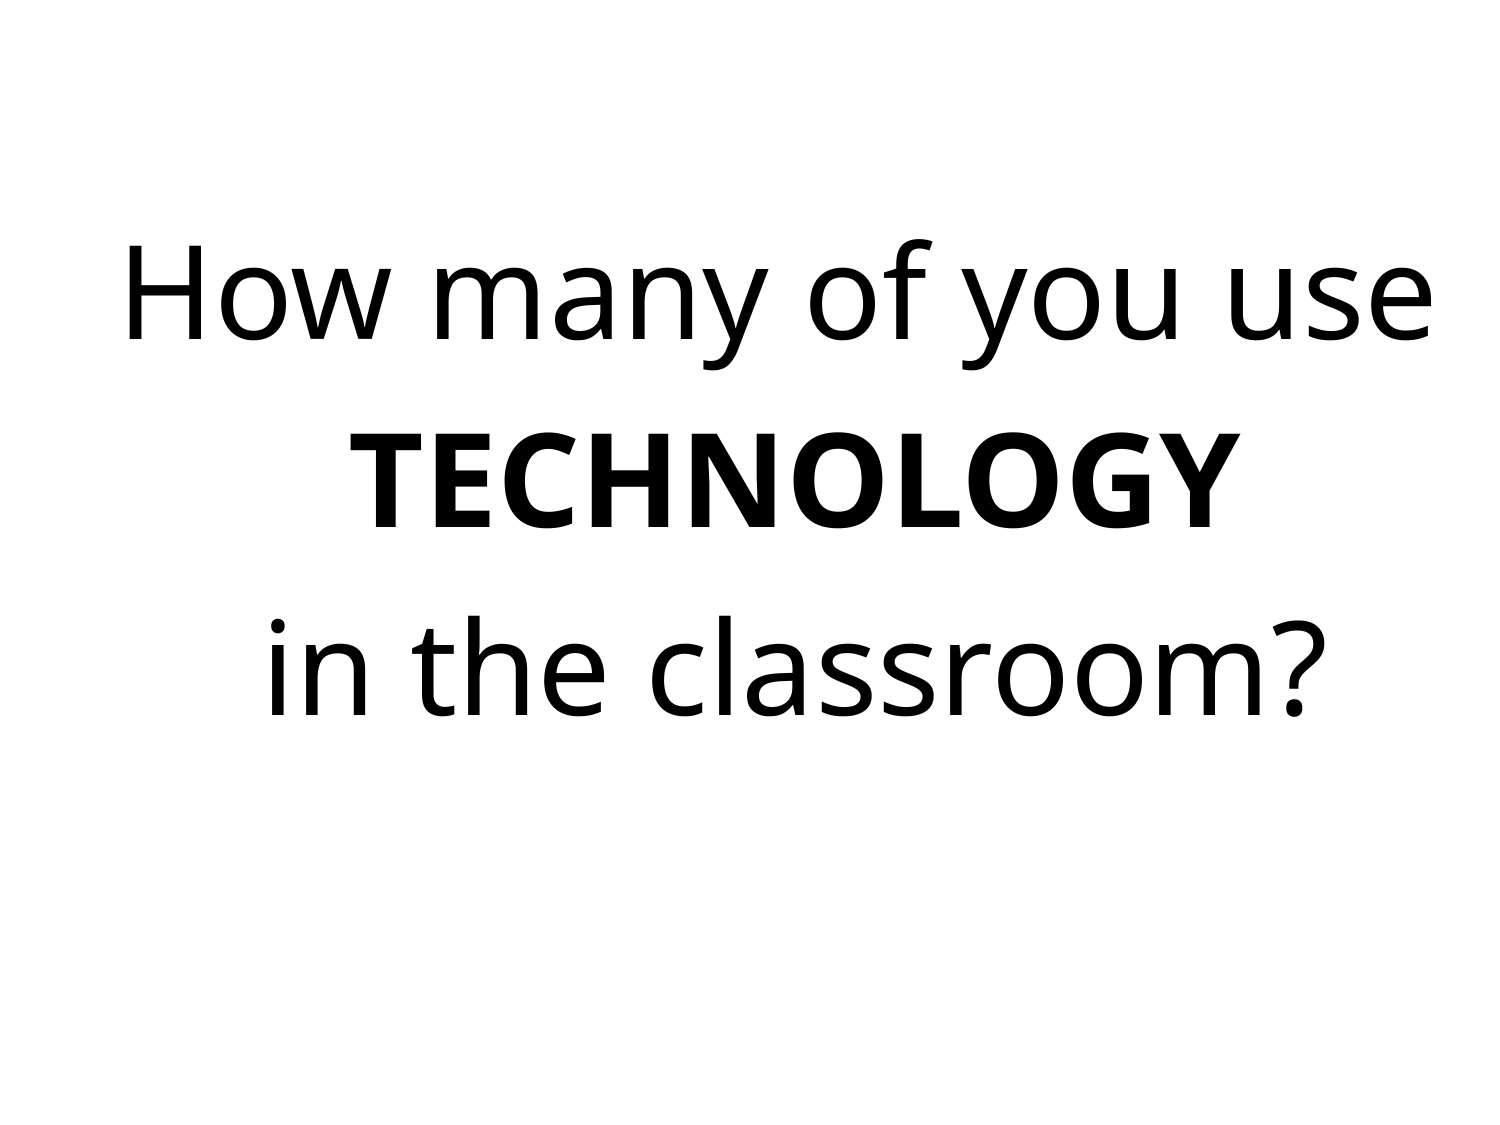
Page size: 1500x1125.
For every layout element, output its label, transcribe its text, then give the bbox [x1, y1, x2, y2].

title How many of you use TECHNOLOGY in the classroom? [90, 143, 1500, 776]
